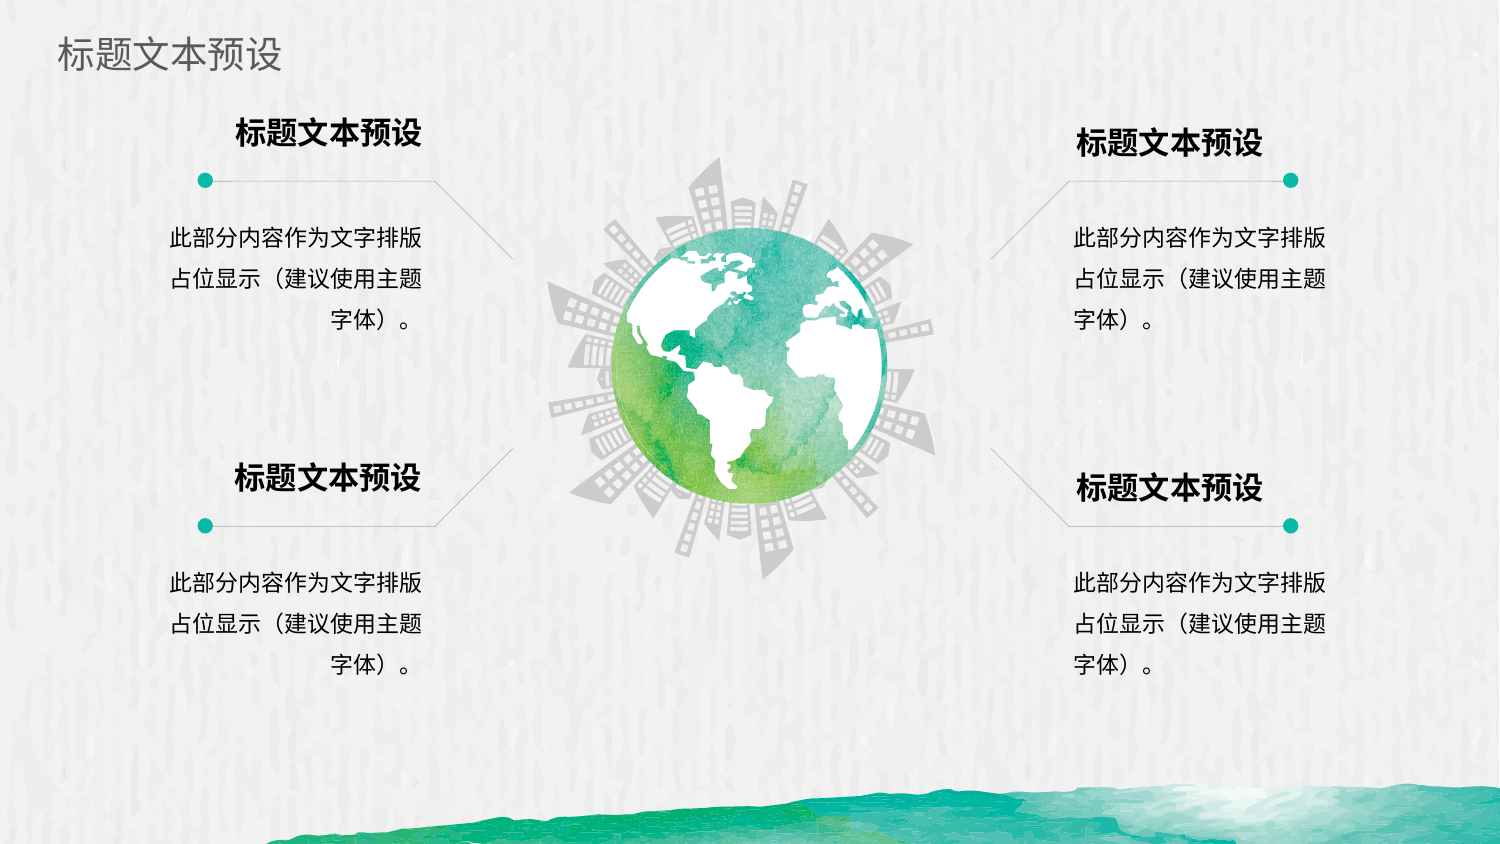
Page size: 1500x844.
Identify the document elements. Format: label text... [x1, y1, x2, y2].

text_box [197, 448, 514, 534]
text_box 标题文本预设 [221, 109, 428, 155]
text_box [197, 172, 514, 260]
text_box 此部分内容作为文字排版占位显示（建议使用主题字体）。 [1069, 550, 1344, 683]
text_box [990, 172, 1299, 260]
text_box 此部分内容作为文字排版占位显示（建议使用主题字体）。 [1069, 205, 1344, 338]
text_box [990, 448, 1299, 534]
text_box 此部分内容作为文字排版占位显示（建议使用主题字体）。 [153, 550, 427, 683]
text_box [547, 156, 936, 580]
text_box 标题文本预设 [0, 23, 298, 103]
text_box 标题文本预设 [1072, 111, 1278, 165]
text_box 此部分内容作为文字排版占位显示（建议使用主题字体）。 [153, 205, 427, 338]
